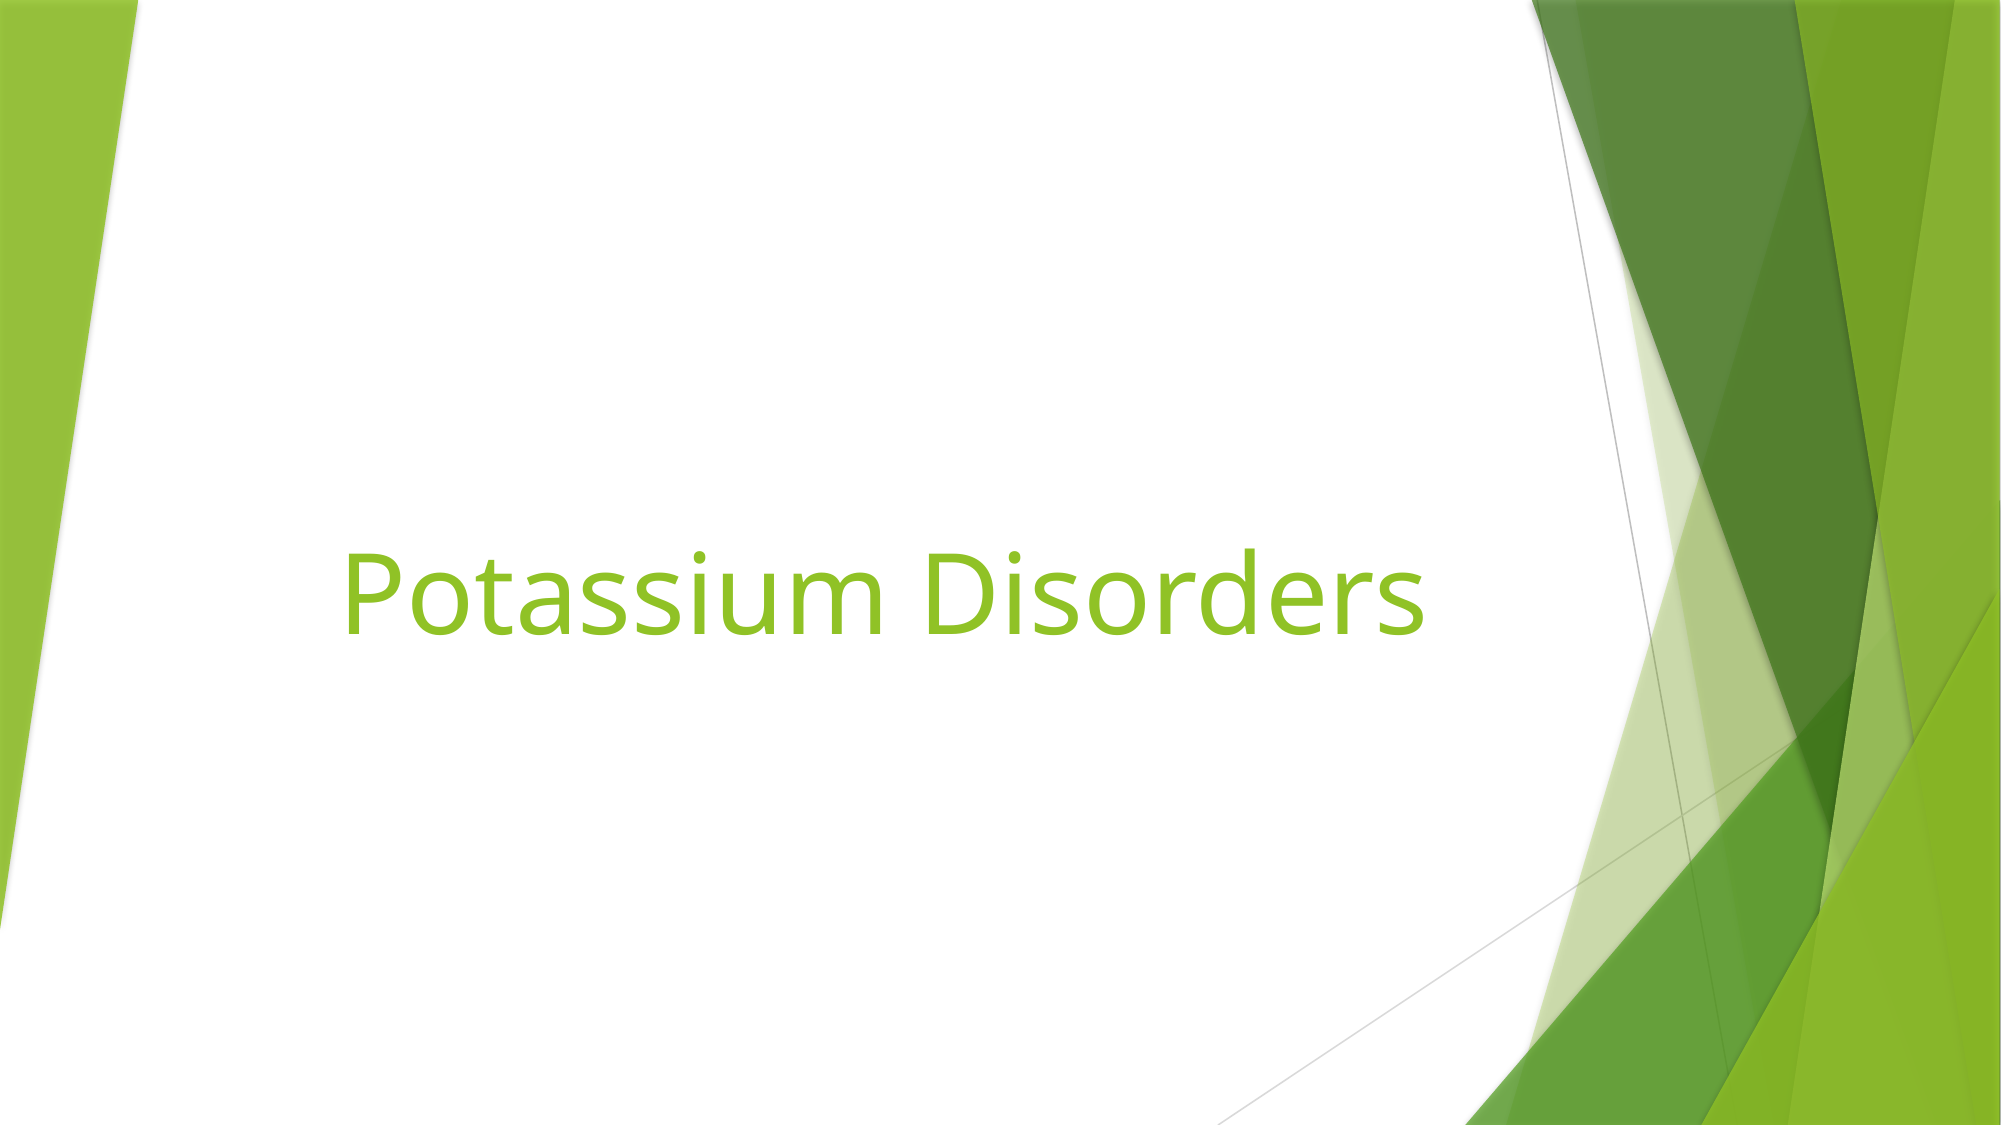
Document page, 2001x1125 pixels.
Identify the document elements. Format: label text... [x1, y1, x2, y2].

title Potassium Disorders [247, 394, 1522, 665]
